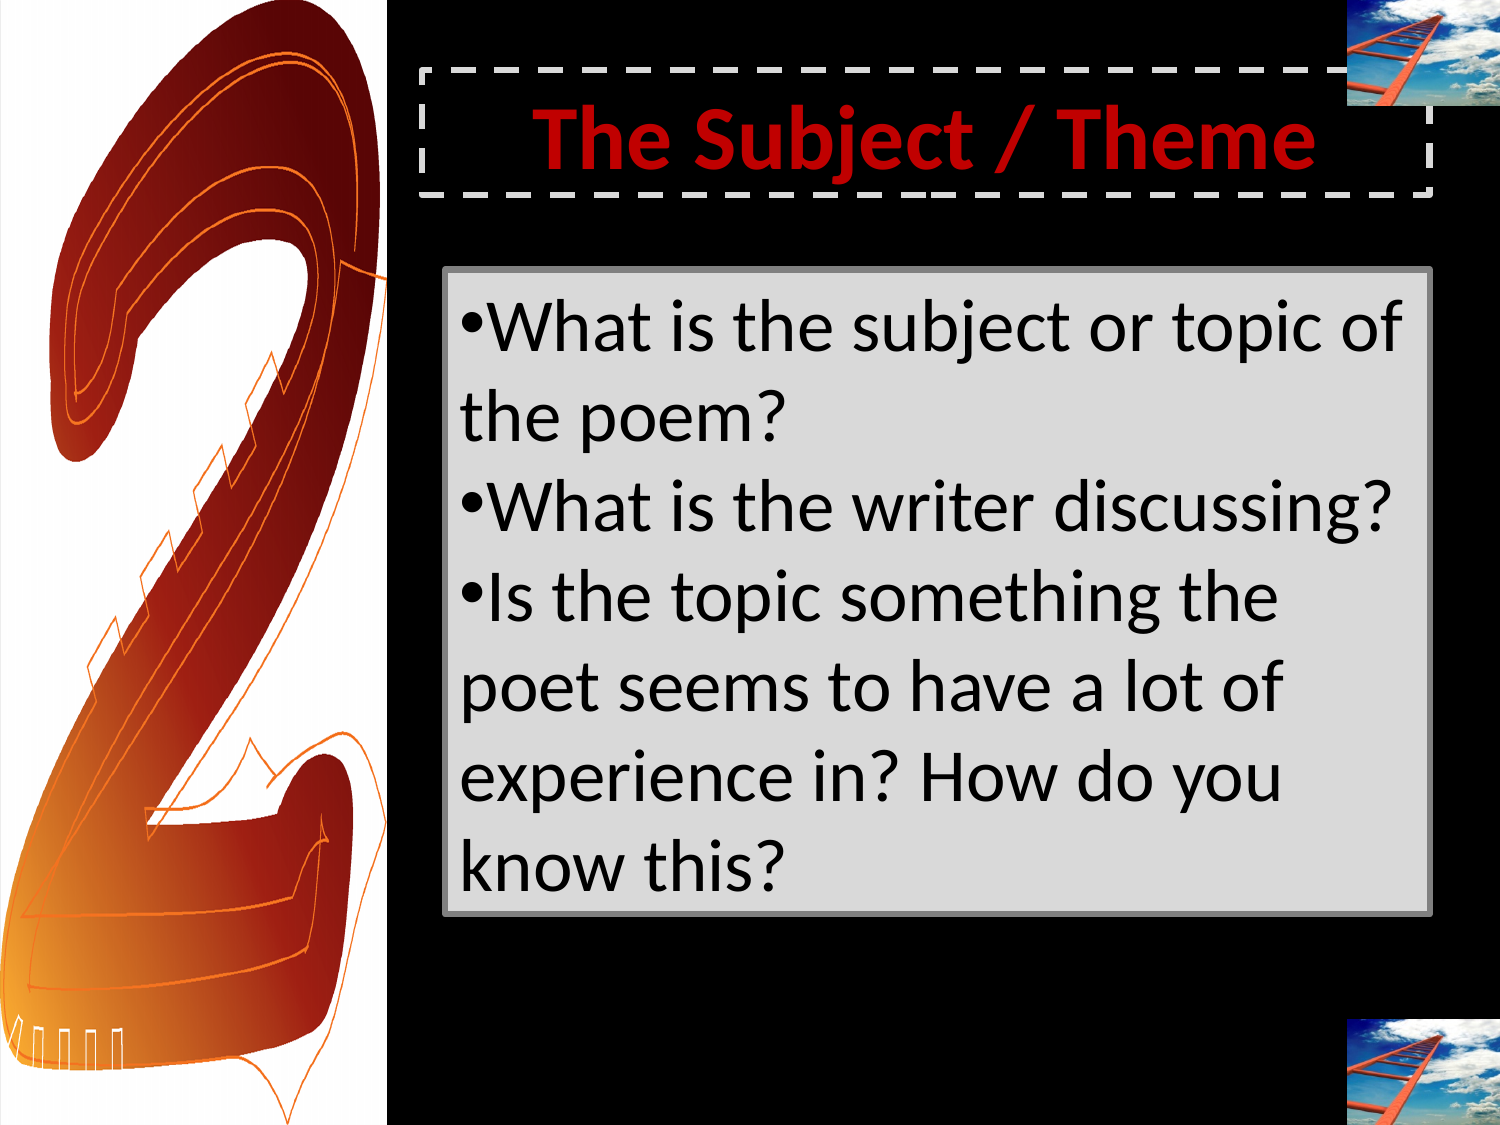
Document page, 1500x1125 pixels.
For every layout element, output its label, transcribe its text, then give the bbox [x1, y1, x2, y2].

picture [1347, 0, 1500, 106]
text_box The Subject / Theme [421, 70, 1430, 195]
picture [1347, 1019, 1500, 1125]
picture [0, 0, 387, 1125]
text_box What is the subject or topic of the poem? What is the writer discussing? Is the topic something the poet seems to have a lot of experience in? How do you know this? [445, 269, 1430, 915]
